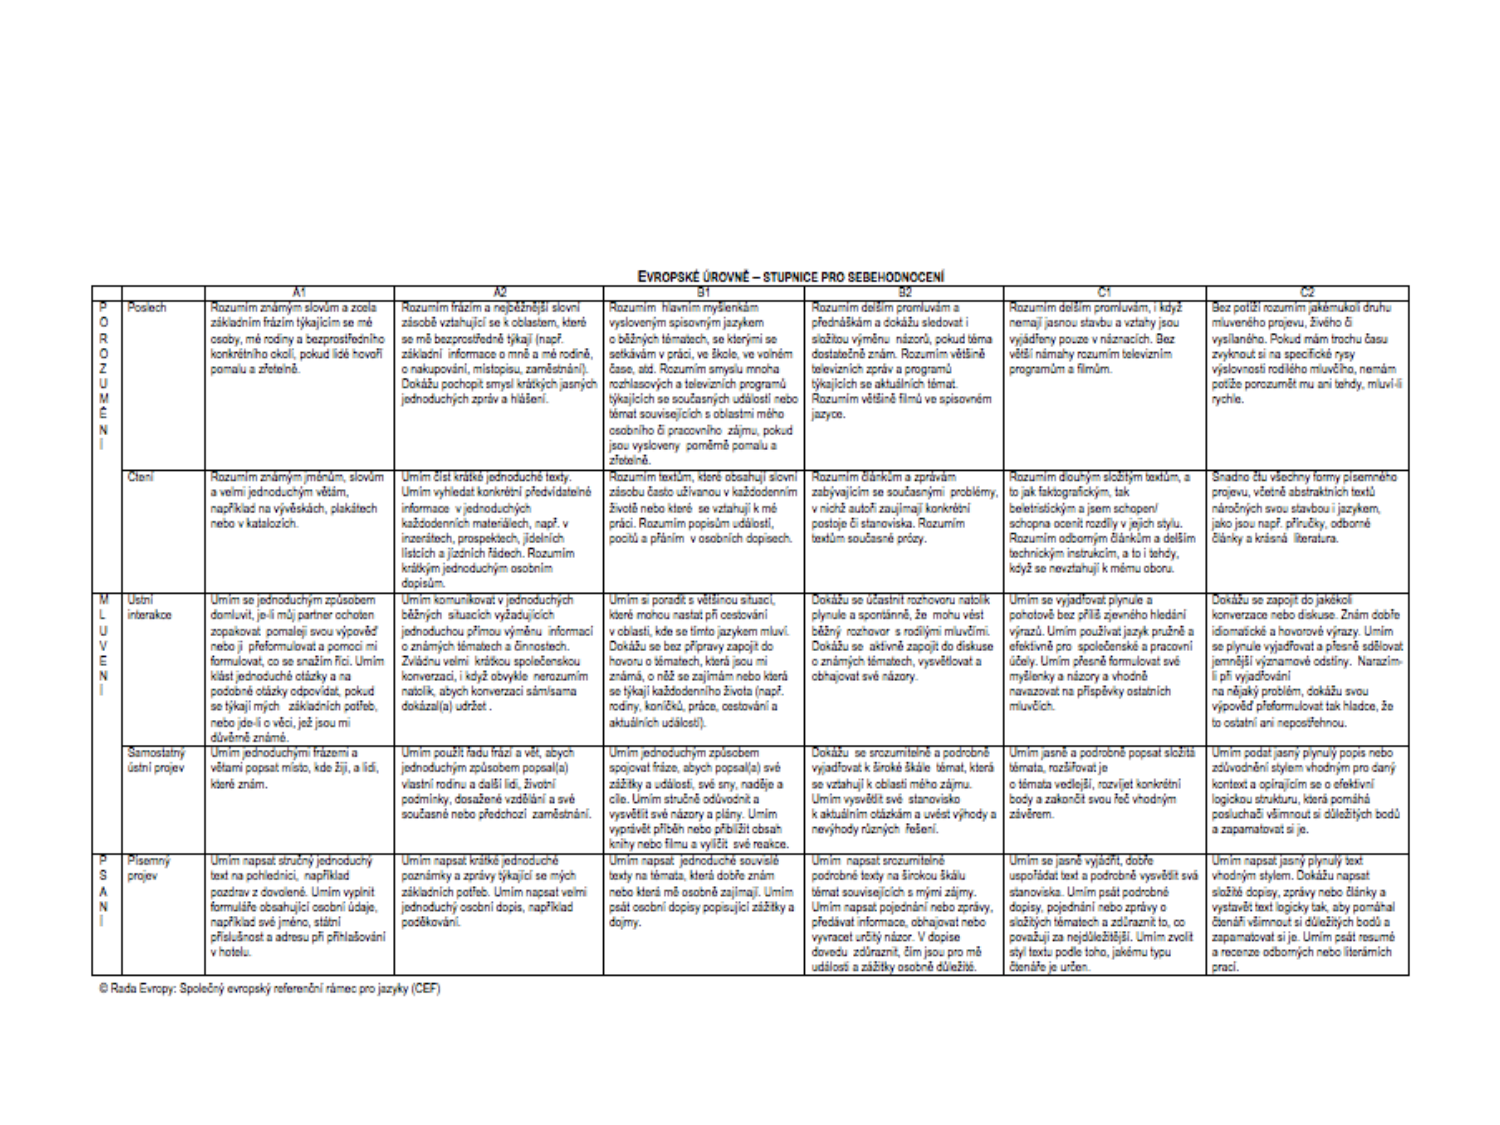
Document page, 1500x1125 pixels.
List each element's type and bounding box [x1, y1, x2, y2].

list [74, 262, 1426, 1006]
